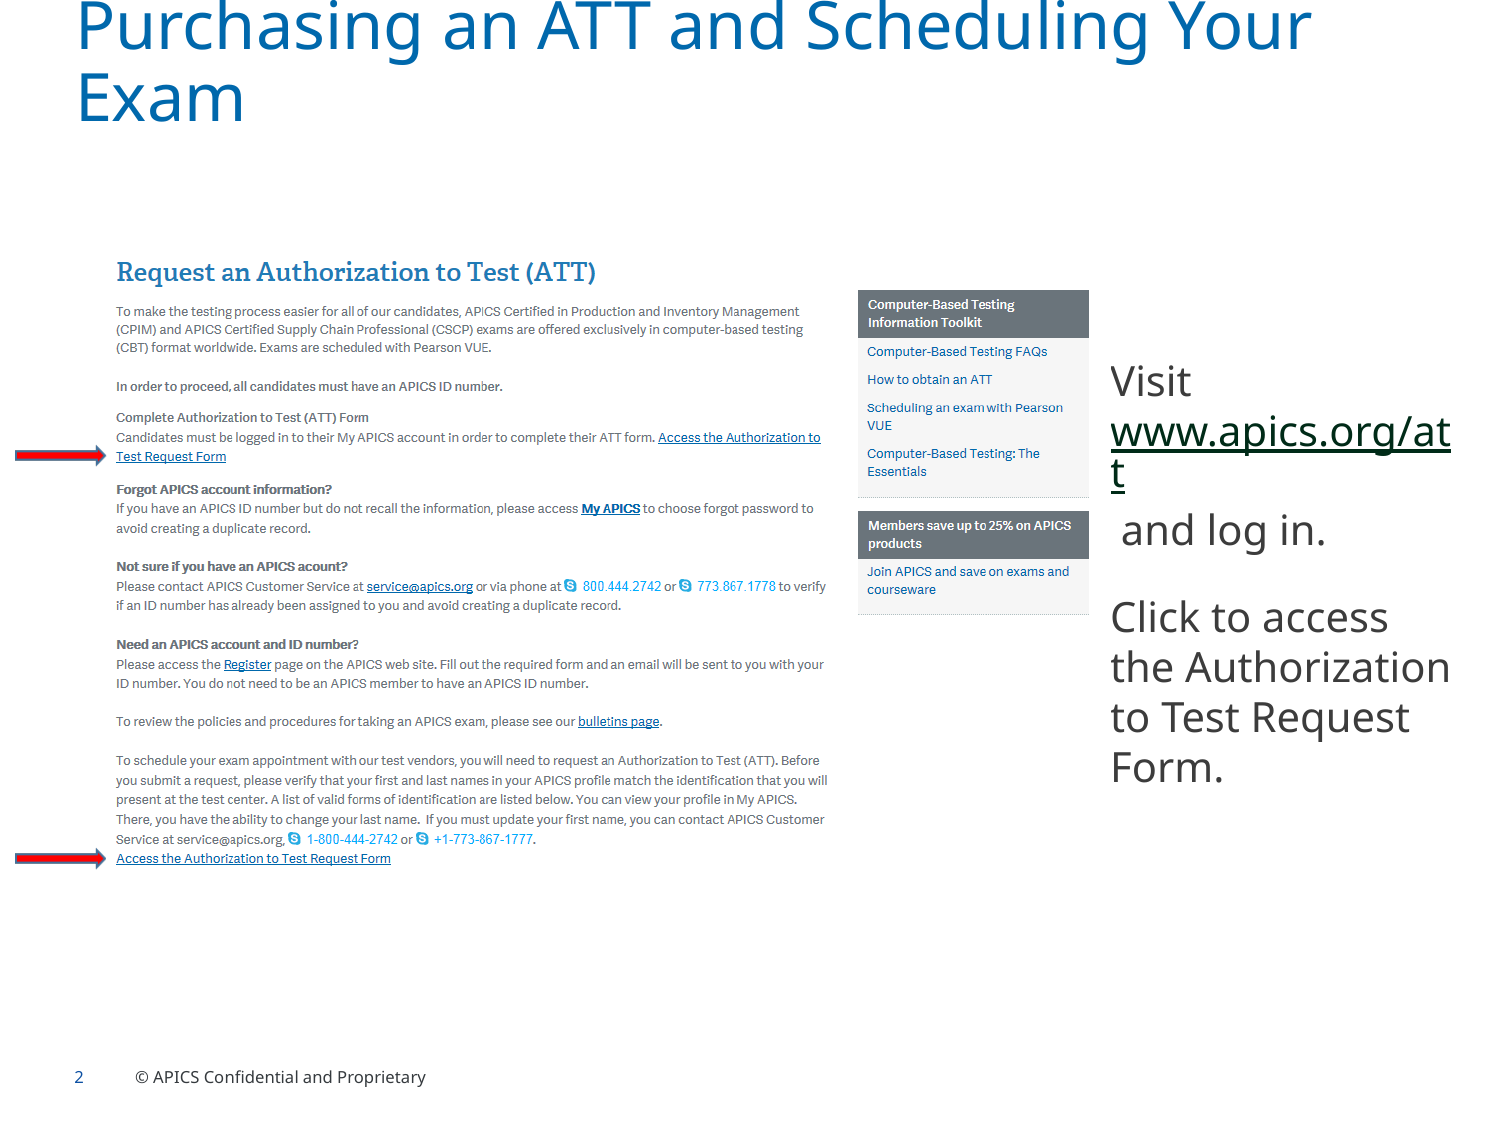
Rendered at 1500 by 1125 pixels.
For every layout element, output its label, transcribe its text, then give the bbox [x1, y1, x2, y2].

title Purchasing an ATT and Scheduling Your Exam [74, 36, 1442, 137]
list Visit www.apics.org/att and log in. Click to access the Authorization to Test Request Form. [1110, 354, 1465, 918]
picture [15, 252, 1111, 870]
